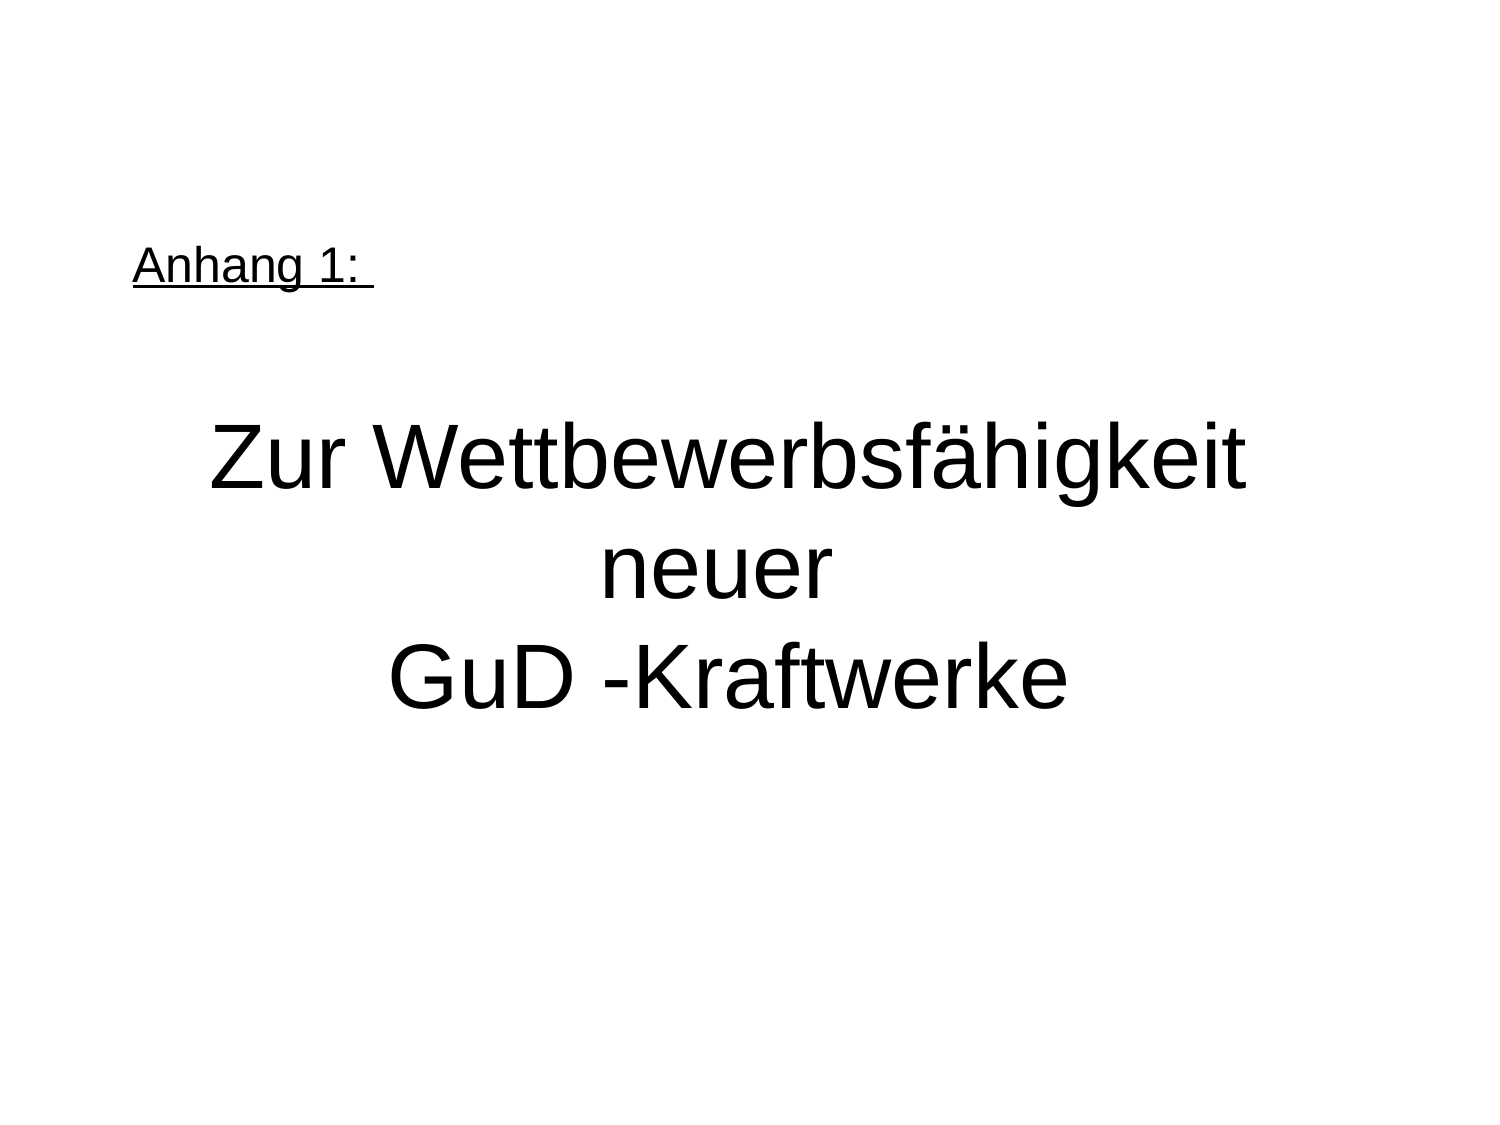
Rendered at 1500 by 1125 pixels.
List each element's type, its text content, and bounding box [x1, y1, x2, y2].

text_box Anhang 1: Zur Wettbewerbsfähigkeit neuer GuD -Kraftwerke [117, 224, 1341, 735]
